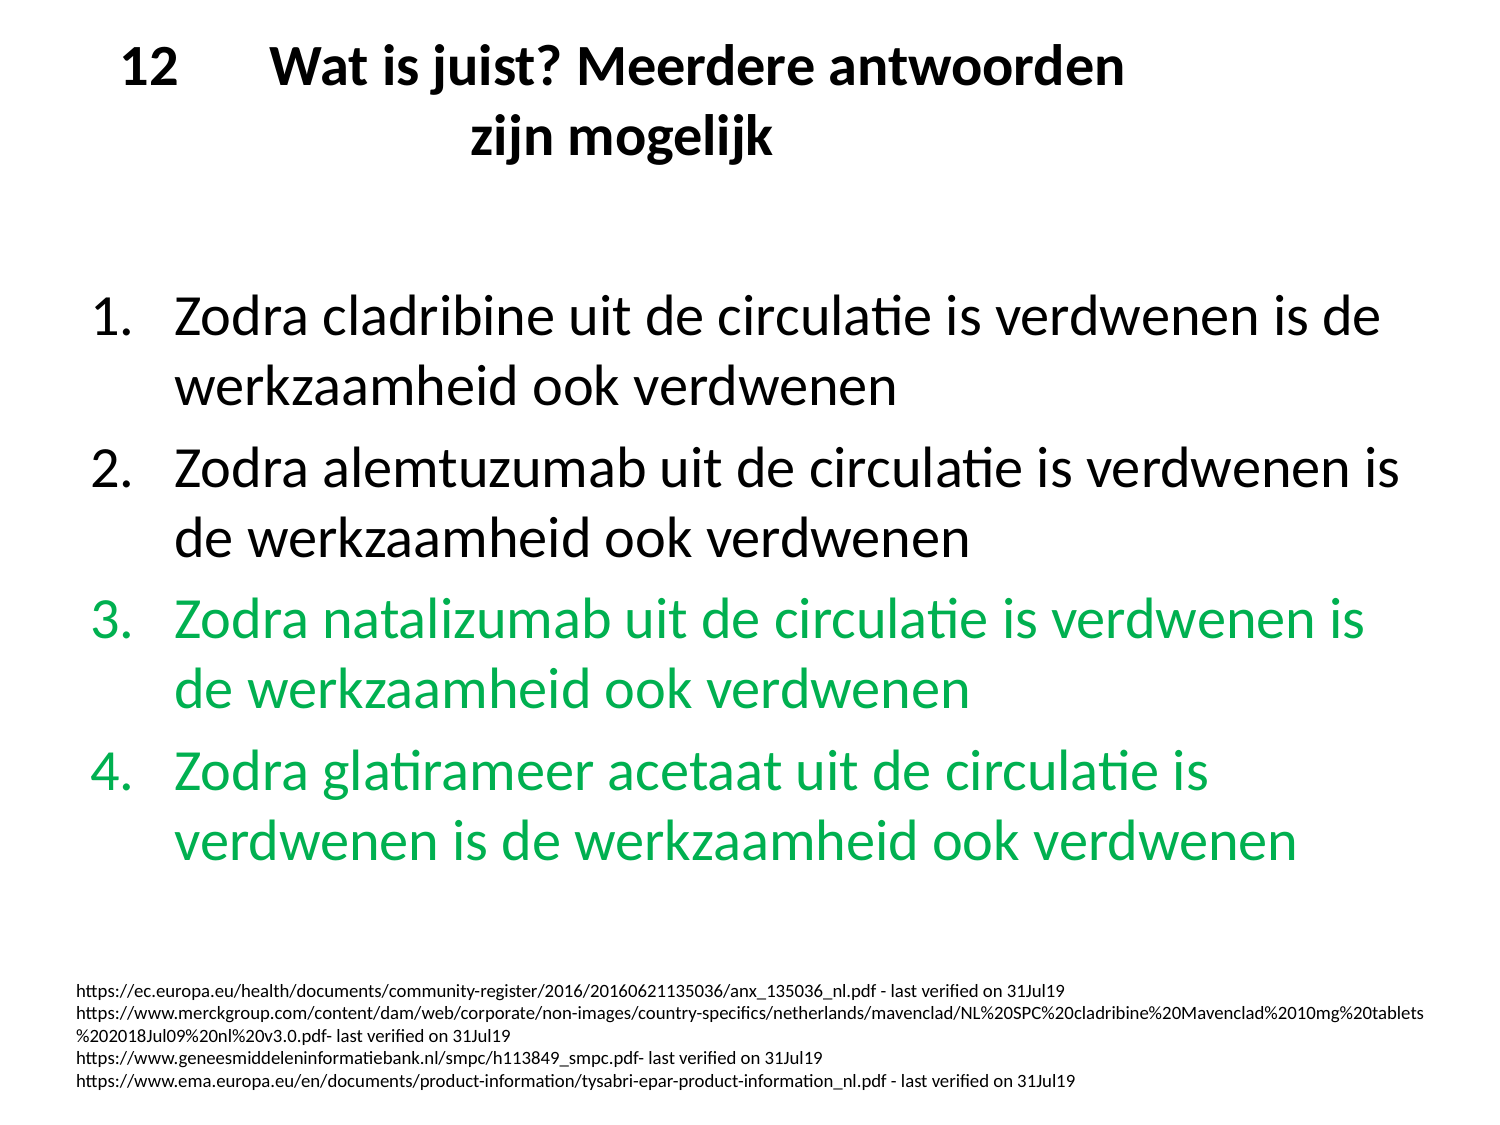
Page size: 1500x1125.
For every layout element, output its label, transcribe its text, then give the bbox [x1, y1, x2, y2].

title 12 Wat is juist? Meerdere antwoorden zijn mogelijk [75, 82, 1171, 183]
list Zodra cladribine uit de circulatie is verdwenen is de werkzaamheid ook verdwenen Zodra alemtuzumab uit de circulatie is verdwenen is de werkzaamheid ook verdwenen Zodra natalizumab uit de circulatie is verdwenen is de werkzaamheid ook verdwenen Zodra glatirameer acetaat uit de circulatie is verdwenen is de werkzaamheid ook verdwenen [75, 269, 1425, 970]
text_box https://ec.europa.eu/health/documents/community-register/2016/20160621135036/anx_135036_nl.pdf - last verified on 31Jul19 https://www.merckgroup.com/content/dam/web/corporate/non-images/country-specifics/netherlands/mavenclad/NL%20SPC%20cladribine%20Mavenclad%2010mg%20tablets%202018Jul09%20nl%20v3.0.pdf- last verified on 31Jul19 https://www.geneesmiddeleninformatiebank.nl/smpc/h113849_smpc.pdf- last verified on 31Jul19 https://www.ema.europa.eu/en/documents/product-information/tysabri-epar-product-information_nl.pdf - last verified on 31Jul19 [61, 970, 1439, 1099]
